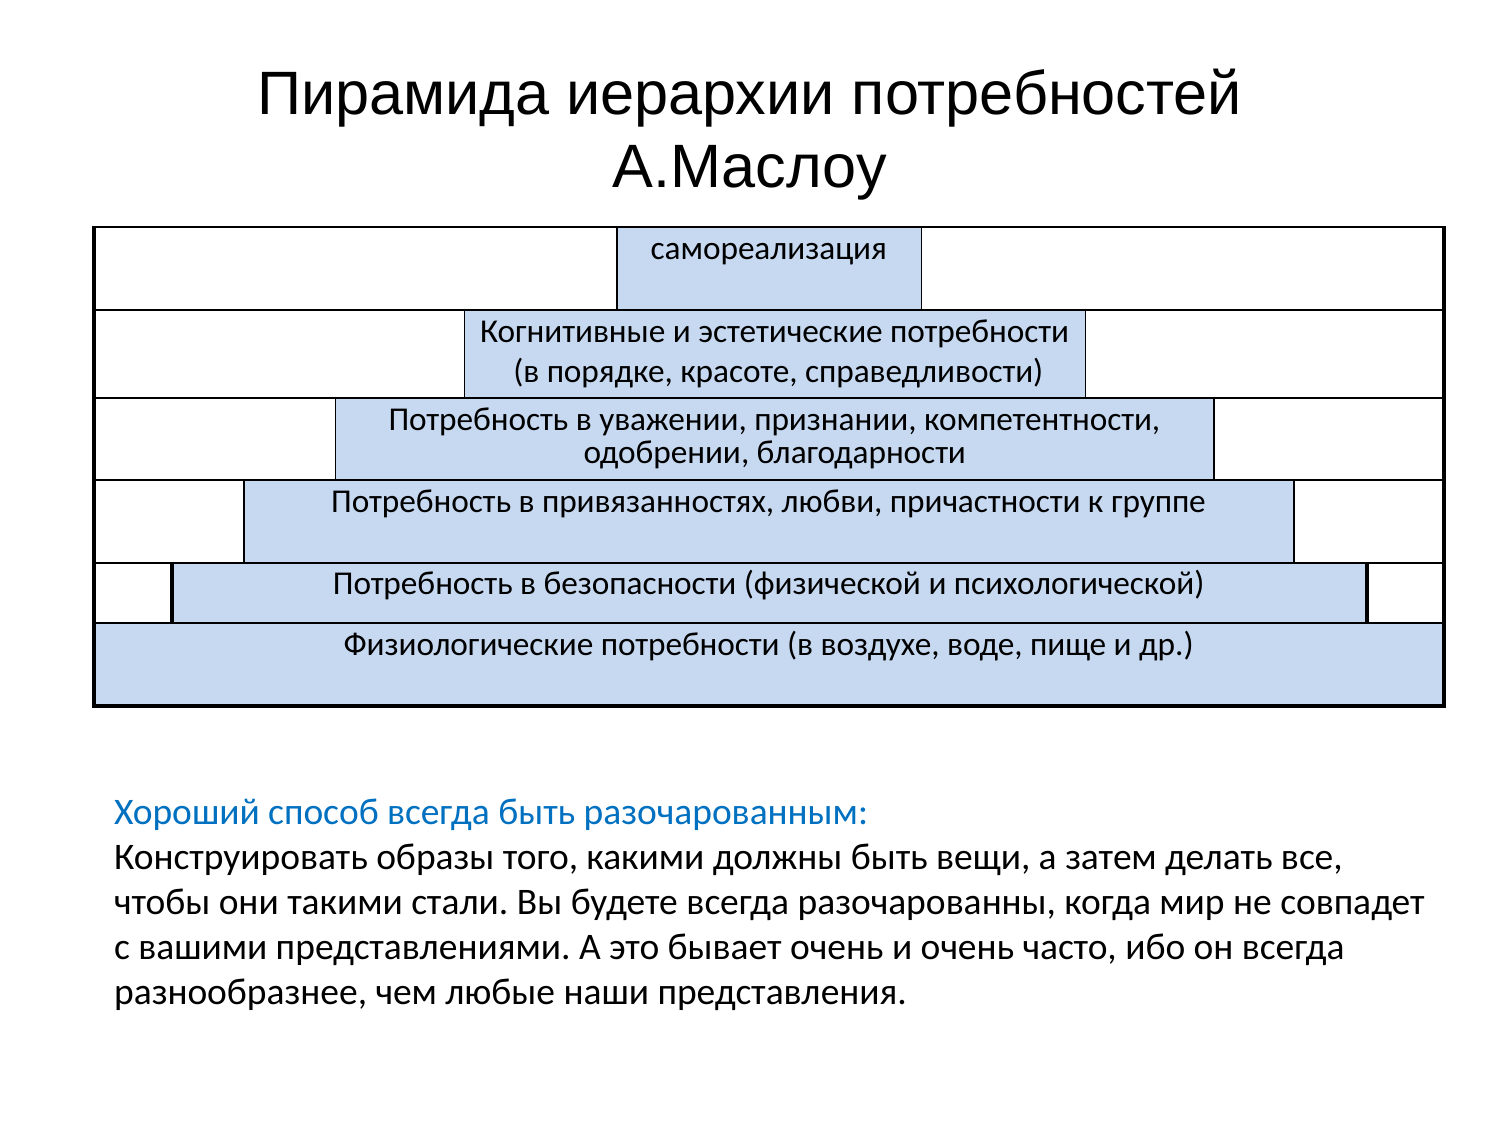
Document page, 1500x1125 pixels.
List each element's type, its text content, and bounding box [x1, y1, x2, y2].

table_cell [1295, 481, 1442, 562]
table_cell [96, 481, 243, 562]
text_box Хороший способ всегда быть разочарованным: Конструировать образы того, какими должны быть вещи, а затем делать все, чтобы они такими стали. Вы будете всегда разочарованны, когда мир не совпадет с вашими представлениями. А это бывает очень и очень часто, ибо он всегда разнообразнее, чем любые наши представления. [99, 779, 1450, 1055]
table_cell [1086, 311, 1442, 397]
table_header самореализация [618, 228, 921, 309]
table_cell [96, 399, 335, 479]
table_cell Когнитивные и эстетические потребности (в порядке, красоте, справедливости) [465, 311, 1085, 397]
table_cell [1369, 564, 1442, 622]
table_cell [1215, 399, 1442, 479]
table_cell Потребность в привязанностях, любви, причастности к группе [245, 481, 1293, 562]
table_cell Физиологические потребности (в воздухе, воде, пище и др.) [96, 624, 1442, 704]
title Пирамида иерархии потребностей А.Маслоу [75, 45, 1425, 209]
table_cell [96, 564, 170, 622]
table_cell Потребность в безопасности (физической и психологической) [174, 564, 1365, 622]
table_header [96, 228, 616, 309]
table_cell [96, 311, 464, 397]
table_header [922, 228, 1442, 309]
table_cell Потребность в уважении, признании, компетентности, одобрении, благодарности [336, 399, 1213, 479]
